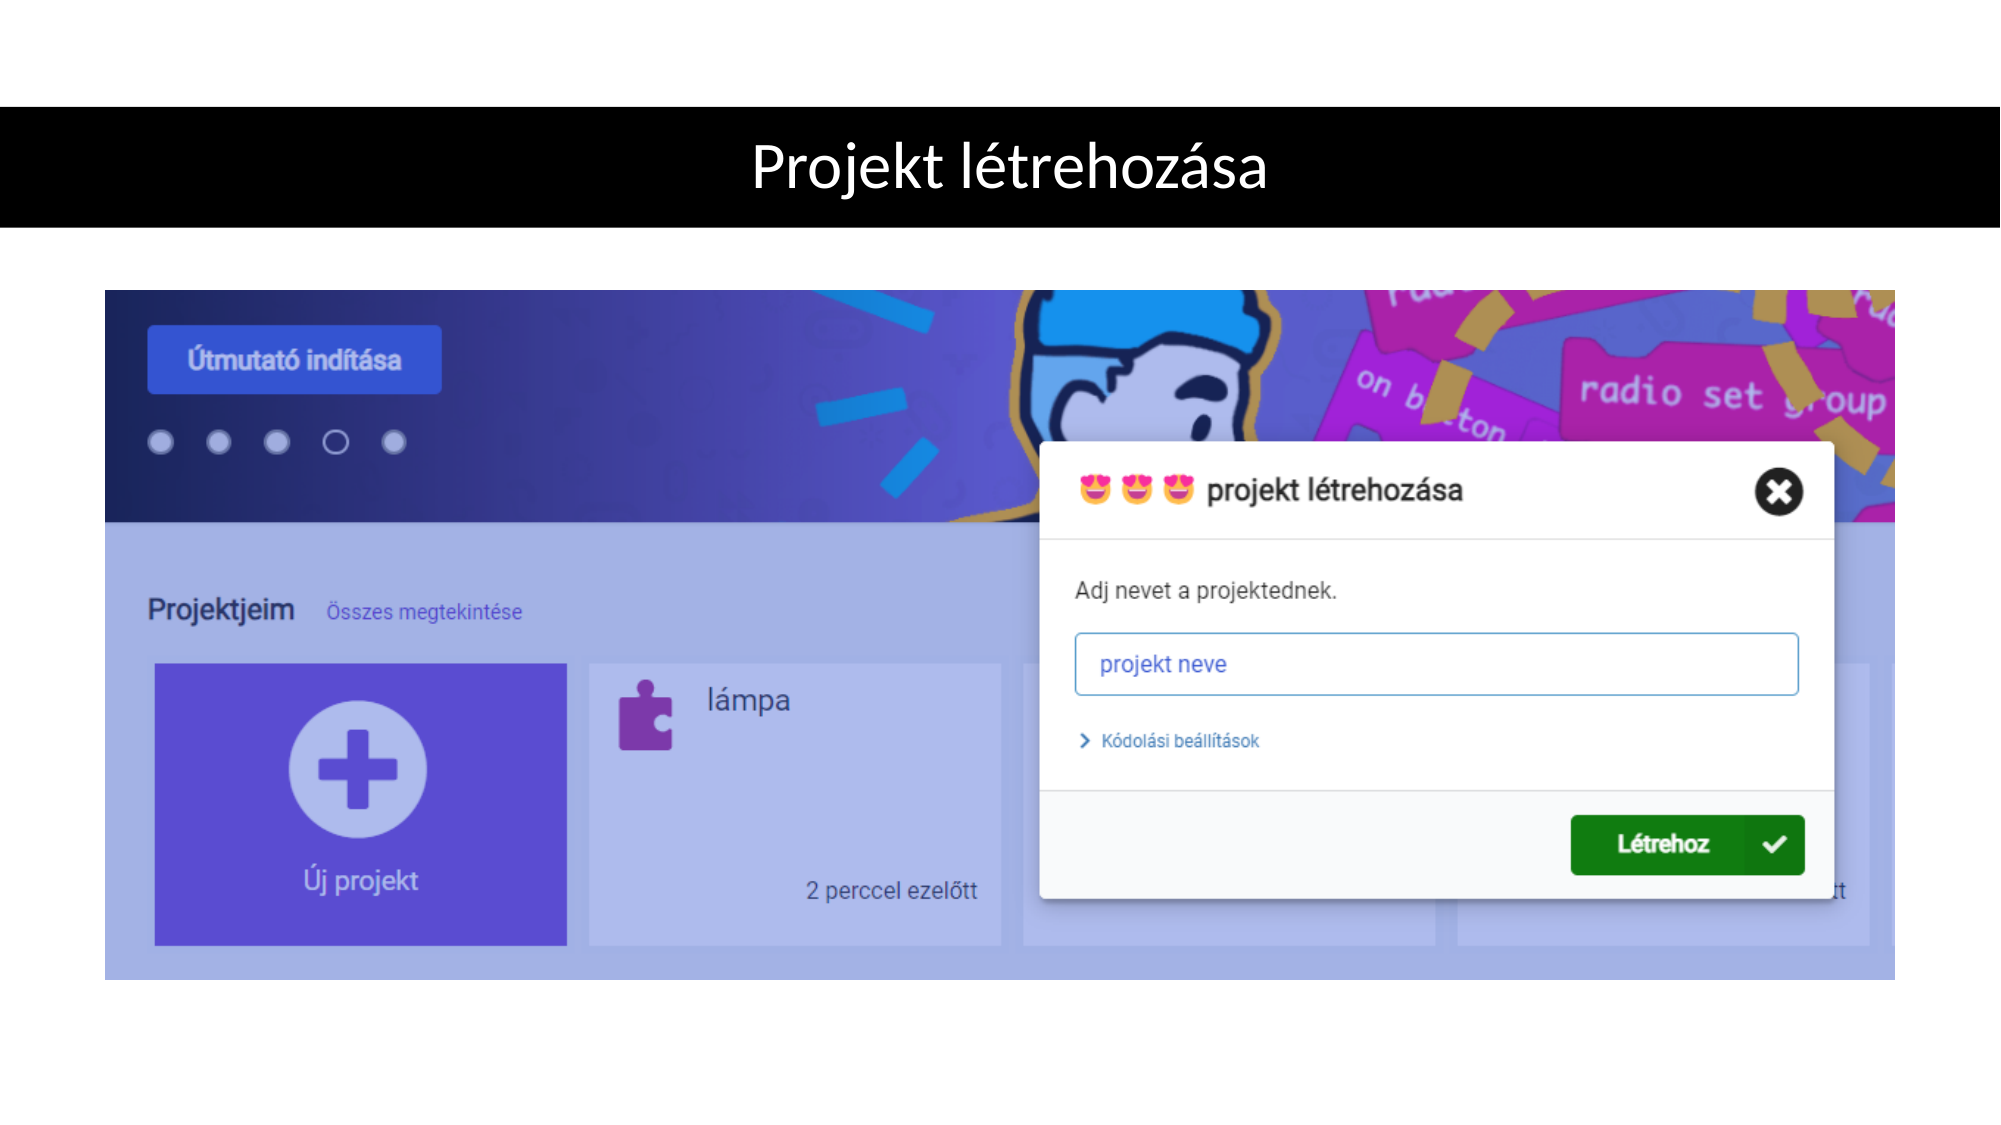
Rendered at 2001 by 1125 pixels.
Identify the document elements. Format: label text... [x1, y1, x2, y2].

title Projekt létrehozása [91, 105, 1931, 228]
picture [105, 290, 1895, 980]
text_box [0, 106, 91, 228]
text_box [1931, 106, 2000, 228]
